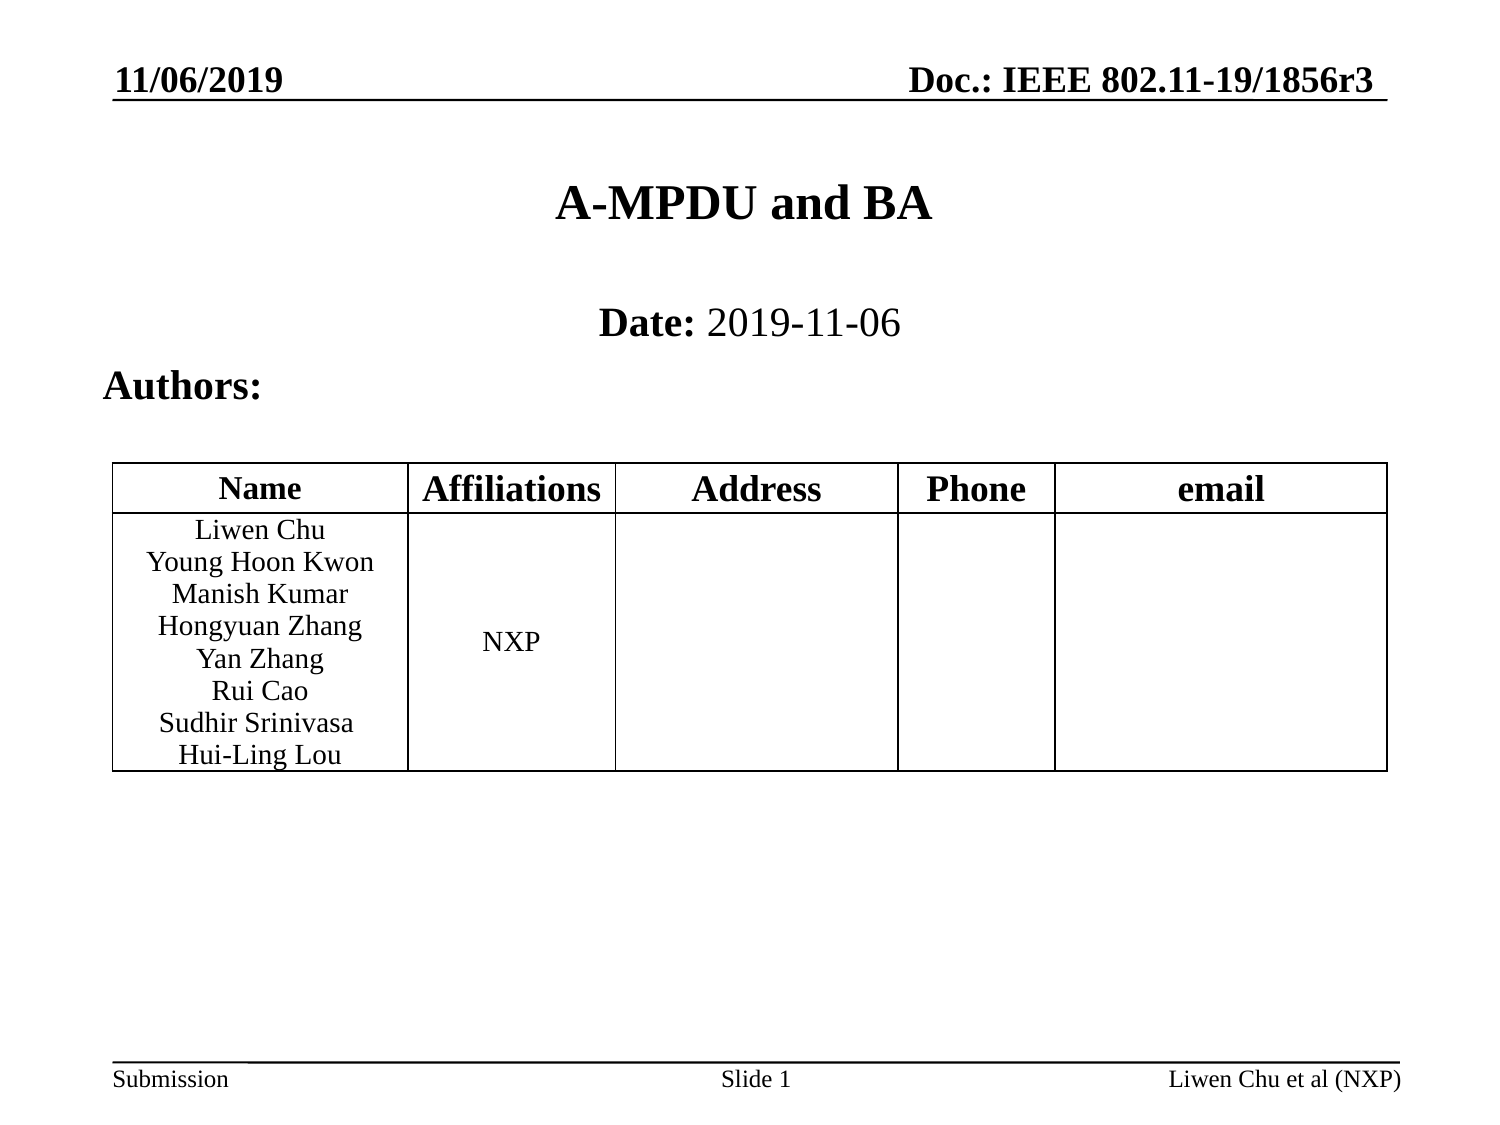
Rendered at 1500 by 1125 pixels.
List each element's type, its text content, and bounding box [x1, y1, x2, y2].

table_header email [1056, 464, 1386, 512]
table_header Affiliations [409, 464, 615, 512]
footer Liwen Chu et al (NXP) [1165, 1061, 1402, 1093]
text_box Authors: [87, 349, 325, 413]
table_cell [616, 514, 897, 770]
slide_number Slide 1 [712, 1061, 800, 1093]
table_cell [899, 514, 1054, 770]
table_cell [1056, 514, 1386, 770]
table_cell NXP [409, 514, 615, 770]
title A-MPDU and BA [62, 112, 1426, 288]
table_header Address [616, 464, 897, 512]
table_header Name [113, 464, 407, 512]
table_header Phone [899, 464, 1054, 512]
list Date: 2019-11-06 [112, 287, 1388, 351]
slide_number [114, 54, 288, 101]
table_cell Liwen Chu Young Hoon Kwon Manish Kumar Hongyuan Zhang Yan Zhang Rui Cao Sudhir Srinivasa Hui-Ling Lou [113, 514, 407, 770]
